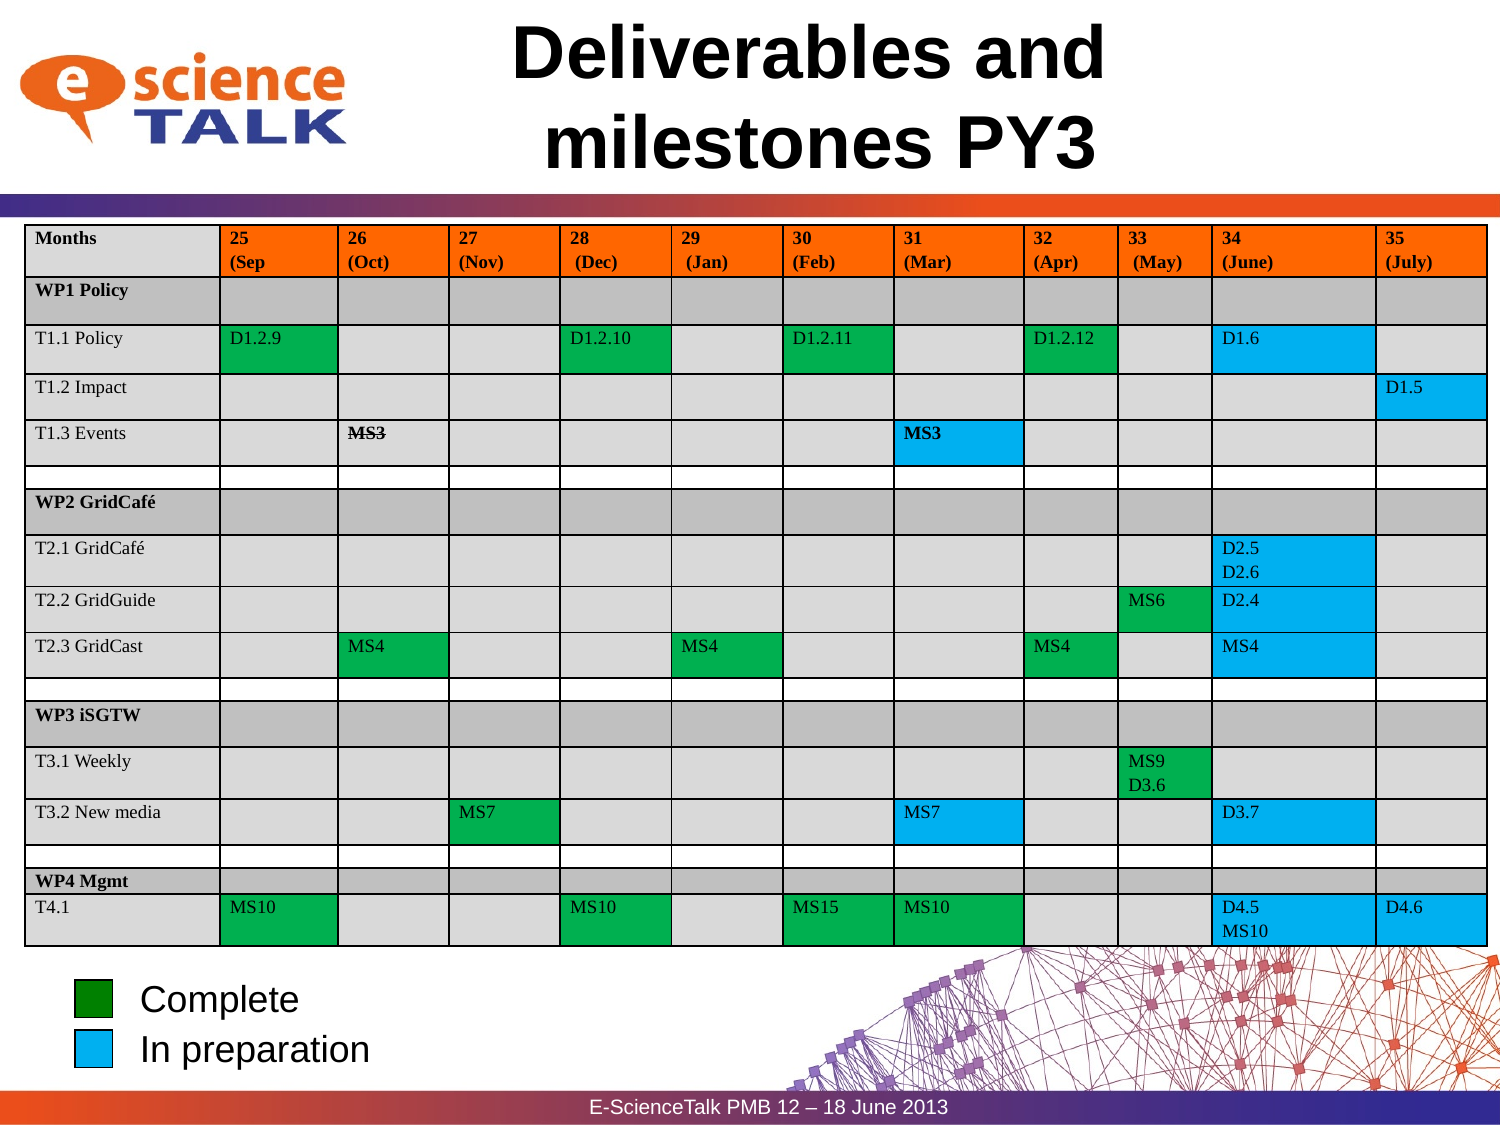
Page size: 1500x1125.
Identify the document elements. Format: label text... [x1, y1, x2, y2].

table_cell D1.6 [1213, 326, 1375, 373]
table_cell [1119, 467, 1211, 488]
table_cell [450, 587, 559, 632]
table_cell [450, 490, 559, 534]
table_cell [26, 679, 219, 700]
table_cell [339, 702, 448, 746]
table_cell [672, 536, 782, 586]
table_cell [1213, 846, 1375, 867]
table_cell [1025, 490, 1117, 534]
table_cell [895, 633, 1023, 677]
table_cell [561, 800, 671, 844]
table_cell [1213, 869, 1375, 893]
table_cell D3.7 [1213, 800, 1375, 844]
table_cell T1.3 Events [26, 421, 219, 465]
table_cell [784, 375, 893, 419]
table_cell [339, 375, 448, 419]
table_header Months [26, 226, 219, 276]
table_cell MS7 [895, 800, 1023, 844]
table_cell [1119, 326, 1211, 373]
table_cell [26, 846, 219, 867]
table_cell [672, 869, 782, 893]
table_cell T2.1 GridCafé [26, 536, 219, 586]
table_cell D1.2.10 [561, 326, 671, 373]
table_header 33 (May) [1119, 226, 1211, 276]
table_cell [339, 895, 448, 945]
table_cell [221, 846, 337, 867]
table_cell [561, 702, 671, 746]
table_cell [561, 633, 671, 677]
table_cell [221, 536, 337, 586]
table_cell [450, 375, 559, 419]
table_header 32 (Apr) [1025, 226, 1117, 276]
table_cell MS4 [1025, 633, 1117, 677]
table_cell MS4 [1213, 633, 1375, 677]
table_cell [784, 846, 893, 867]
table_cell [561, 587, 671, 632]
table_cell [561, 278, 671, 324]
table_cell [450, 702, 559, 746]
table_cell [1213, 679, 1375, 700]
table_cell [1377, 587, 1486, 632]
table_cell [1119, 536, 1211, 586]
table_cell [1119, 490, 1211, 534]
table_cell [1025, 679, 1117, 700]
table_cell [672, 679, 782, 700]
table_cell D1.5 [1377, 375, 1486, 419]
table_cell [784, 467, 893, 488]
table_cell [561, 467, 671, 488]
table_cell [450, 679, 559, 700]
table_cell [784, 869, 893, 893]
table_cell [1025, 375, 1117, 419]
table_cell WP3 iSGTW [26, 702, 219, 746]
table_cell [221, 869, 337, 893]
table_cell [672, 800, 782, 844]
table_cell [672, 490, 782, 534]
table_cell [561, 375, 671, 419]
table_cell [1213, 702, 1375, 746]
table_cell [1377, 800, 1486, 844]
table_cell [672, 587, 782, 632]
table_cell [672, 748, 782, 798]
table_cell [1025, 748, 1117, 798]
text_box [75, 1030, 113, 1068]
table_cell [339, 748, 448, 798]
table_cell [1119, 679, 1211, 700]
table_cell [450, 633, 559, 677]
table_cell [895, 846, 1023, 867]
table_cell T3.2 New media [26, 800, 219, 844]
table_cell [784, 679, 893, 700]
table_cell [672, 895, 782, 945]
table_cell [1025, 278, 1117, 324]
table_cell D2.4 [1213, 587, 1375, 632]
table_cell [221, 467, 337, 488]
table_cell [672, 326, 782, 373]
table_cell MS10 [561, 895, 671, 945]
table_header 25 (Sep [221, 226, 337, 276]
table_cell [1377, 702, 1486, 746]
table_cell [561, 536, 671, 586]
table_cell [339, 326, 448, 373]
table_cell [895, 536, 1023, 586]
table_cell [561, 421, 671, 465]
table_cell [1377, 846, 1486, 867]
table_header 27 (Nov) [450, 226, 559, 276]
table_header 29 (Jan) [672, 226, 782, 276]
table_cell [672, 467, 782, 488]
table_cell MS15 [784, 895, 893, 945]
table_cell [1213, 278, 1375, 324]
table_cell [1119, 846, 1211, 867]
table_cell [1025, 869, 1117, 893]
table_cell [339, 467, 448, 488]
table_cell [221, 679, 337, 700]
table_cell [784, 536, 893, 586]
table_cell T3.1 Weekly [26, 748, 219, 798]
table_cell [450, 846, 559, 867]
table_cell [672, 702, 782, 746]
table_cell [895, 702, 1023, 746]
table_cell [221, 702, 337, 746]
table_cell [221, 587, 337, 632]
table_cell [784, 587, 893, 632]
table_cell [1213, 490, 1375, 534]
table_cell [1025, 587, 1117, 632]
table_cell MS6 [1119, 587, 1211, 632]
table_cell MS10 [895, 895, 1023, 945]
table_cell [895, 375, 1023, 419]
table_cell [895, 326, 1023, 373]
table_cell [1377, 869, 1486, 893]
table_cell [339, 587, 448, 632]
table_cell [339, 869, 448, 893]
table_cell MS10 [221, 895, 337, 945]
table_cell [895, 587, 1023, 632]
table_cell WP2 GridCafé [26, 490, 219, 534]
table_cell [221, 278, 337, 324]
table_cell [672, 278, 782, 324]
table_header 31 (Mar) [895, 226, 1023, 276]
table_cell T1.1 Policy [26, 326, 219, 373]
table_cell MS9 D3.6 [1119, 748, 1211, 798]
table_cell [450, 326, 559, 373]
title Deliverables and milestones PY3 [145, 0, 1496, 188]
table_cell [784, 633, 893, 677]
table_cell D1.2.12 [1025, 326, 1117, 373]
table_cell [1025, 421, 1117, 465]
table_cell [450, 536, 559, 586]
table_cell [1213, 748, 1375, 798]
table_cell [561, 869, 671, 893]
table_cell [26, 467, 219, 488]
table_cell MS4 [672, 633, 782, 677]
table_cell [784, 278, 893, 324]
table_cell WP1 Policy [26, 278, 219, 324]
text_box In preparation [125, 1017, 450, 1078]
table_cell [1377, 490, 1486, 534]
table_header 30 (Feb) [784, 226, 893, 276]
table_cell T1.2 Impact [26, 375, 219, 419]
table_cell [339, 490, 448, 534]
table_cell [450, 869, 559, 893]
table_cell [1119, 702, 1211, 746]
table_cell [784, 490, 893, 534]
table_cell [784, 421, 893, 465]
table_cell D4.6 [1377, 895, 1486, 945]
table_cell [339, 278, 448, 324]
table_header 34 (June) [1213, 226, 1375, 276]
table_cell [1025, 895, 1117, 945]
table_cell [1119, 895, 1211, 945]
footer E-ScienceTalk PMB 12 – 18 June 2013 [512, 1085, 1026, 1125]
table_cell T2.2 GridGuide [26, 587, 219, 632]
table_cell MS3 [339, 421, 448, 465]
table_cell MS4 [339, 633, 448, 677]
table_cell [221, 421, 337, 465]
table_cell [1119, 800, 1211, 844]
table_cell [672, 375, 782, 419]
table_cell [450, 278, 559, 324]
table_cell [895, 278, 1023, 324]
table_cell [339, 679, 448, 700]
table_cell D4.5 MS10 [1213, 895, 1375, 945]
table_cell [784, 702, 893, 746]
table_cell MS7 [450, 800, 559, 844]
table_cell [221, 748, 337, 798]
table_cell [895, 490, 1023, 534]
table_cell [221, 375, 337, 419]
table_cell T2.3 GridCast [26, 633, 219, 677]
table_cell D1.2.9 [221, 326, 337, 373]
table_cell [1377, 679, 1486, 700]
table_cell [1377, 326, 1486, 373]
table_cell [450, 748, 559, 798]
table_cell [450, 421, 559, 465]
table_cell [895, 467, 1023, 488]
table_cell [221, 633, 337, 677]
table_cell [1025, 536, 1117, 586]
table_cell [339, 536, 448, 586]
table_cell D2.5 D2.6 [1213, 536, 1375, 586]
table_cell [672, 846, 782, 867]
table_header 26 (Oct) [339, 226, 448, 276]
table_cell [1377, 536, 1486, 586]
table_cell [672, 421, 782, 465]
table_cell D1.2.11 [784, 326, 893, 373]
table_cell [221, 800, 337, 844]
table_cell [895, 869, 1023, 893]
table_header 28 (Dec) [561, 226, 671, 276]
table_cell [1213, 421, 1375, 465]
table_cell [1119, 278, 1211, 324]
table_cell [561, 846, 671, 867]
table_cell [1025, 467, 1117, 488]
table_cell [561, 748, 671, 798]
table_cell T4.1 [26, 895, 219, 945]
table_cell [450, 467, 559, 488]
picture [0, 0, 1500, 1125]
table_cell [784, 800, 893, 844]
table_cell [561, 679, 671, 700]
table_cell WP4 Mgmt [26, 869, 219, 893]
table_cell [1119, 869, 1211, 893]
table_cell [1377, 467, 1486, 488]
table_cell [1119, 421, 1211, 465]
table_cell [1025, 800, 1117, 844]
text_box [75, 980, 113, 1018]
table_cell [1377, 748, 1486, 798]
table_cell [450, 895, 559, 945]
table_cell [895, 748, 1023, 798]
table_cell [1377, 278, 1486, 324]
table_cell [1213, 375, 1375, 419]
text_box Complete [124, 967, 353, 1028]
table_cell [339, 846, 448, 867]
table_cell [1119, 633, 1211, 677]
table_cell [1213, 467, 1375, 488]
table_cell [561, 490, 671, 534]
table_cell [1377, 421, 1486, 465]
table_cell [784, 748, 893, 798]
table_cell [221, 490, 337, 534]
table_cell [1119, 375, 1211, 419]
table_cell [1025, 702, 1117, 746]
table_cell [1025, 846, 1117, 867]
table_header 35 (July) [1377, 226, 1486, 276]
table_cell [895, 679, 1023, 700]
table_cell [1377, 633, 1486, 677]
table_cell MS3 [895, 421, 1023, 465]
table_cell [339, 800, 448, 844]
